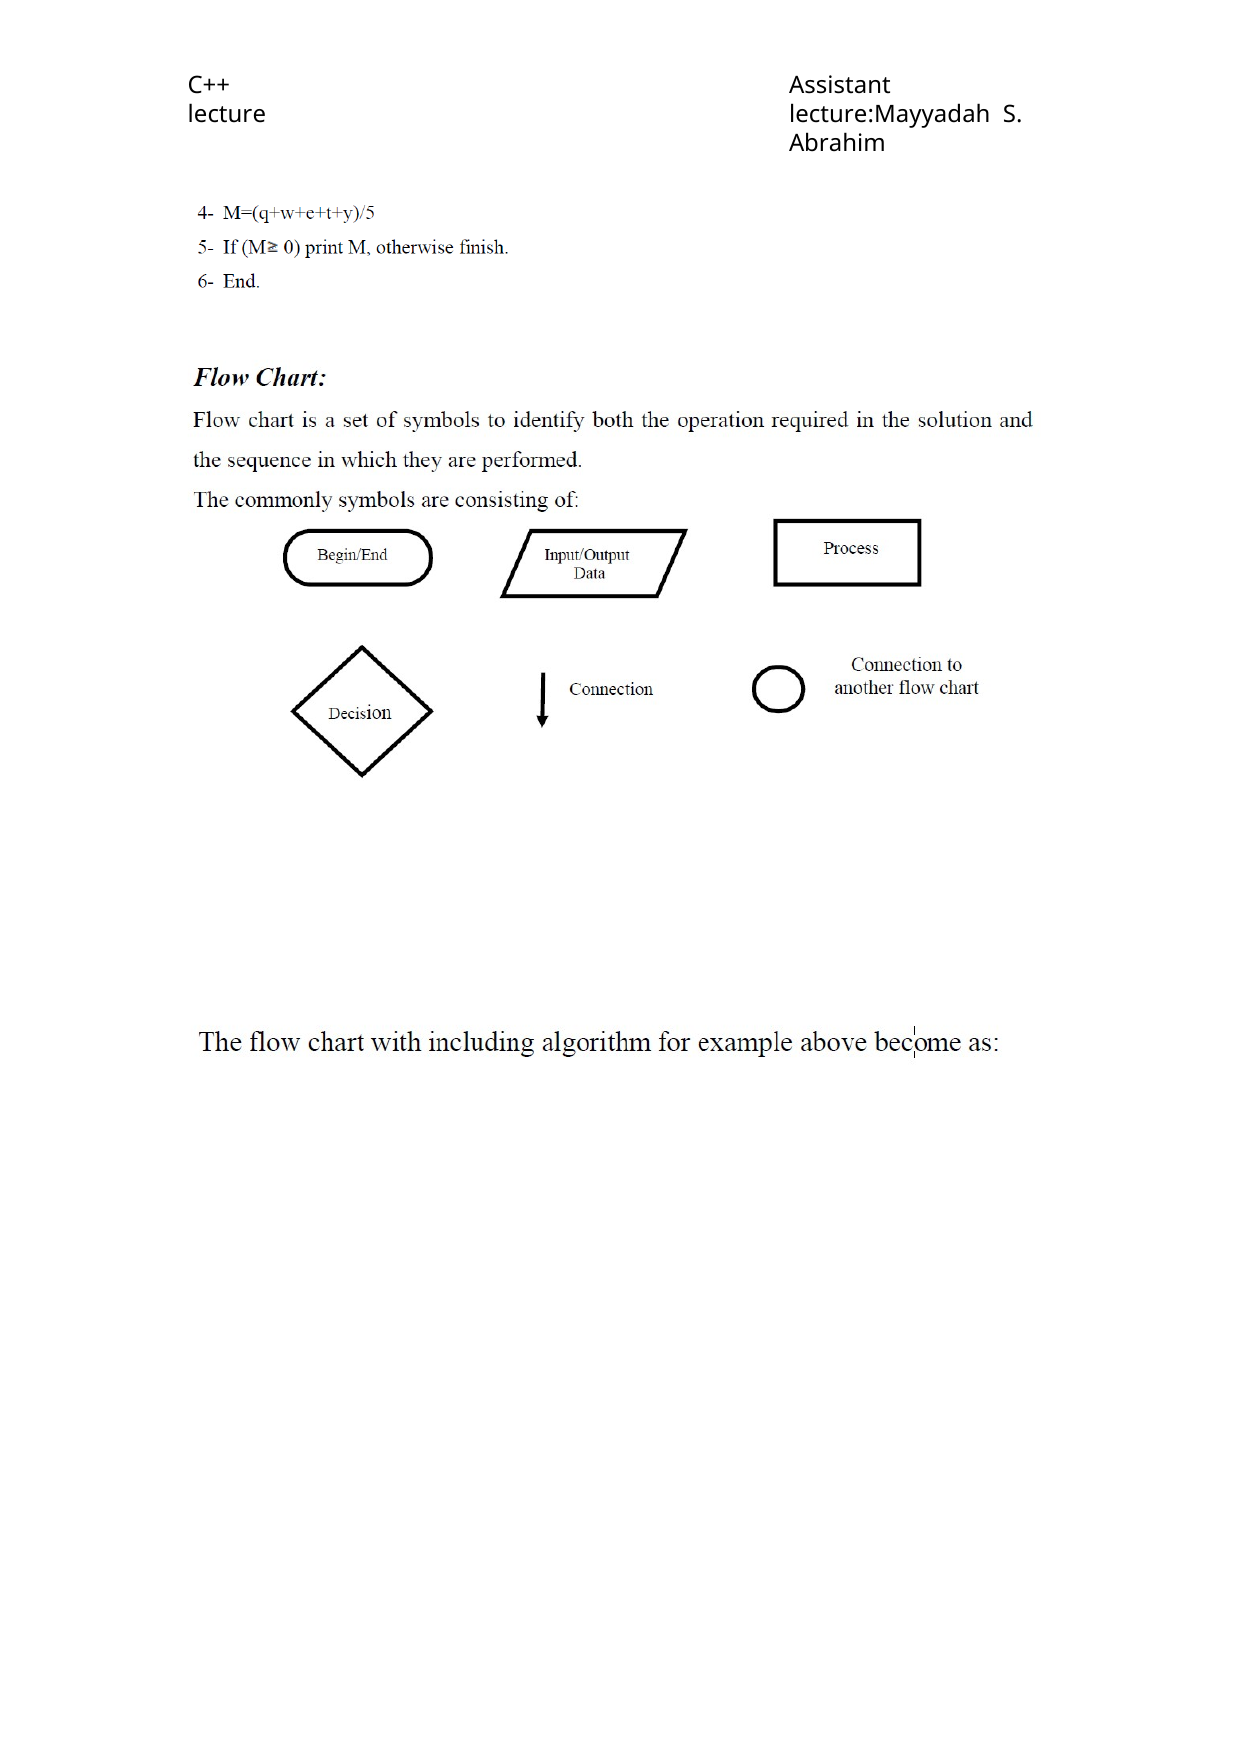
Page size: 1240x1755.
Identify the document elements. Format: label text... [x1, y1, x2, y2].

text_box C++ lecture [185, 69, 267, 103]
text_box Assistant lecture:Mayyadah S. Abrahim [787, 69, 1048, 103]
text_box [190, 188, 512, 292]
text_box [175, 347, 1041, 791]
text_box [175, 1009, 1040, 1065]
